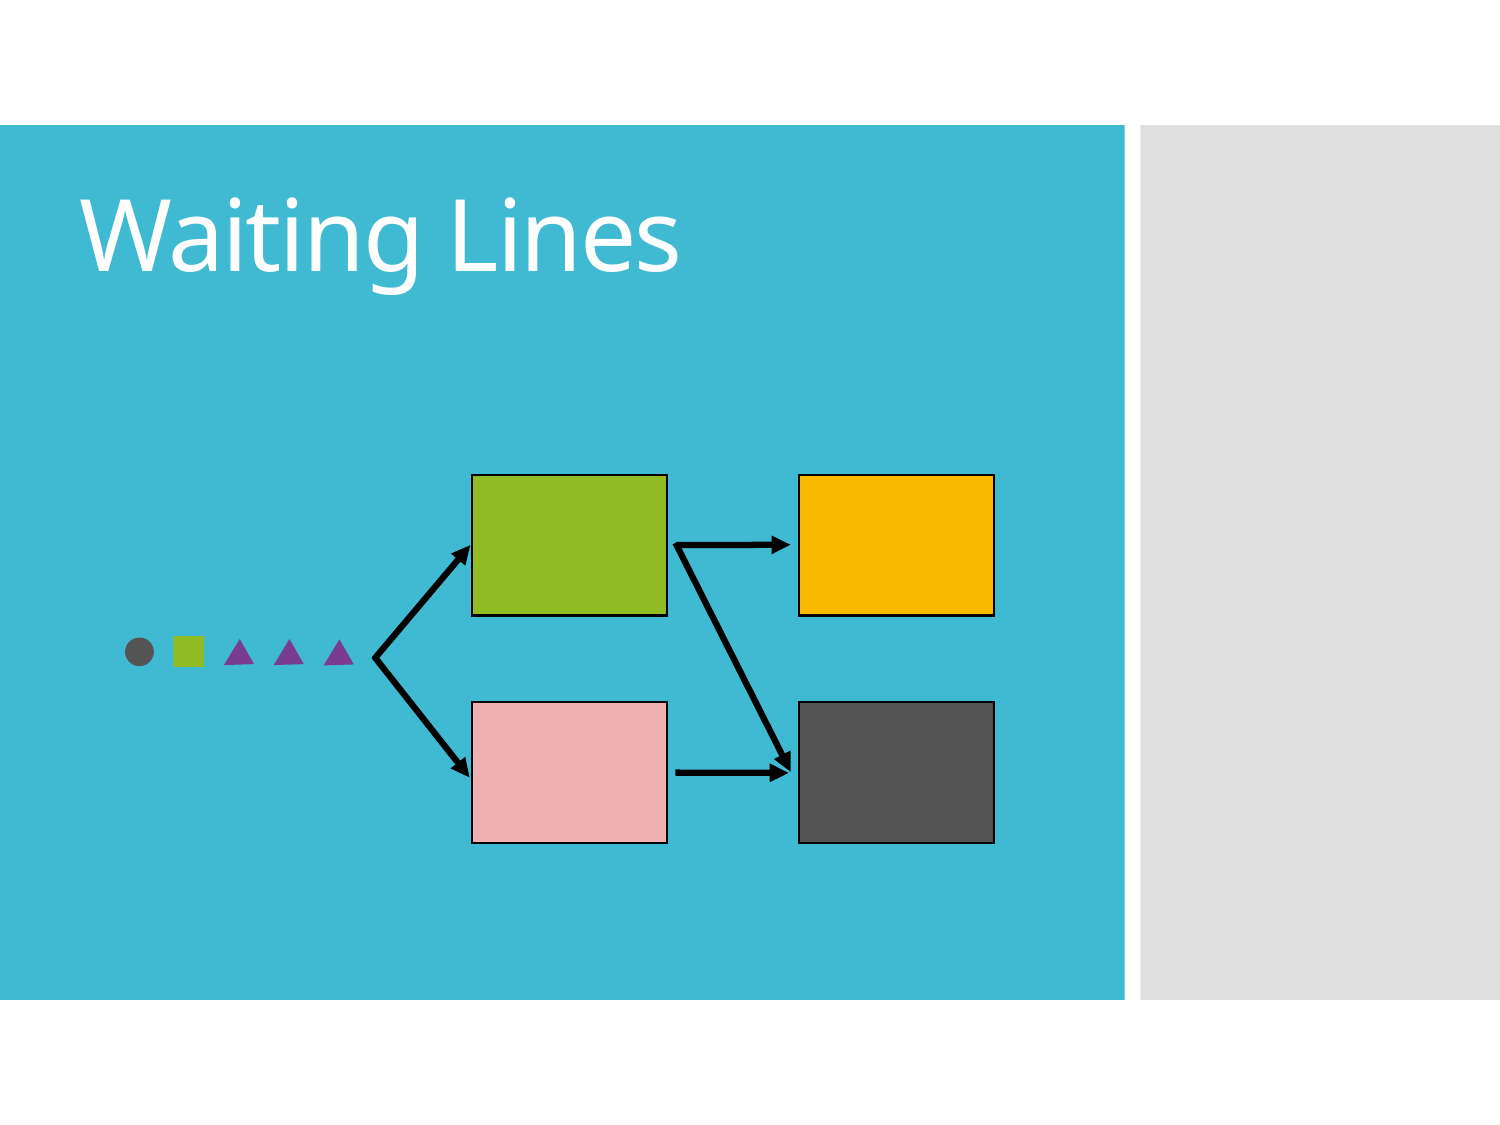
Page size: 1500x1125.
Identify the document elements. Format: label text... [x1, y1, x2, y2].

title Waiting Lines [64, 177, 1073, 360]
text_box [124, 474, 995, 844]
